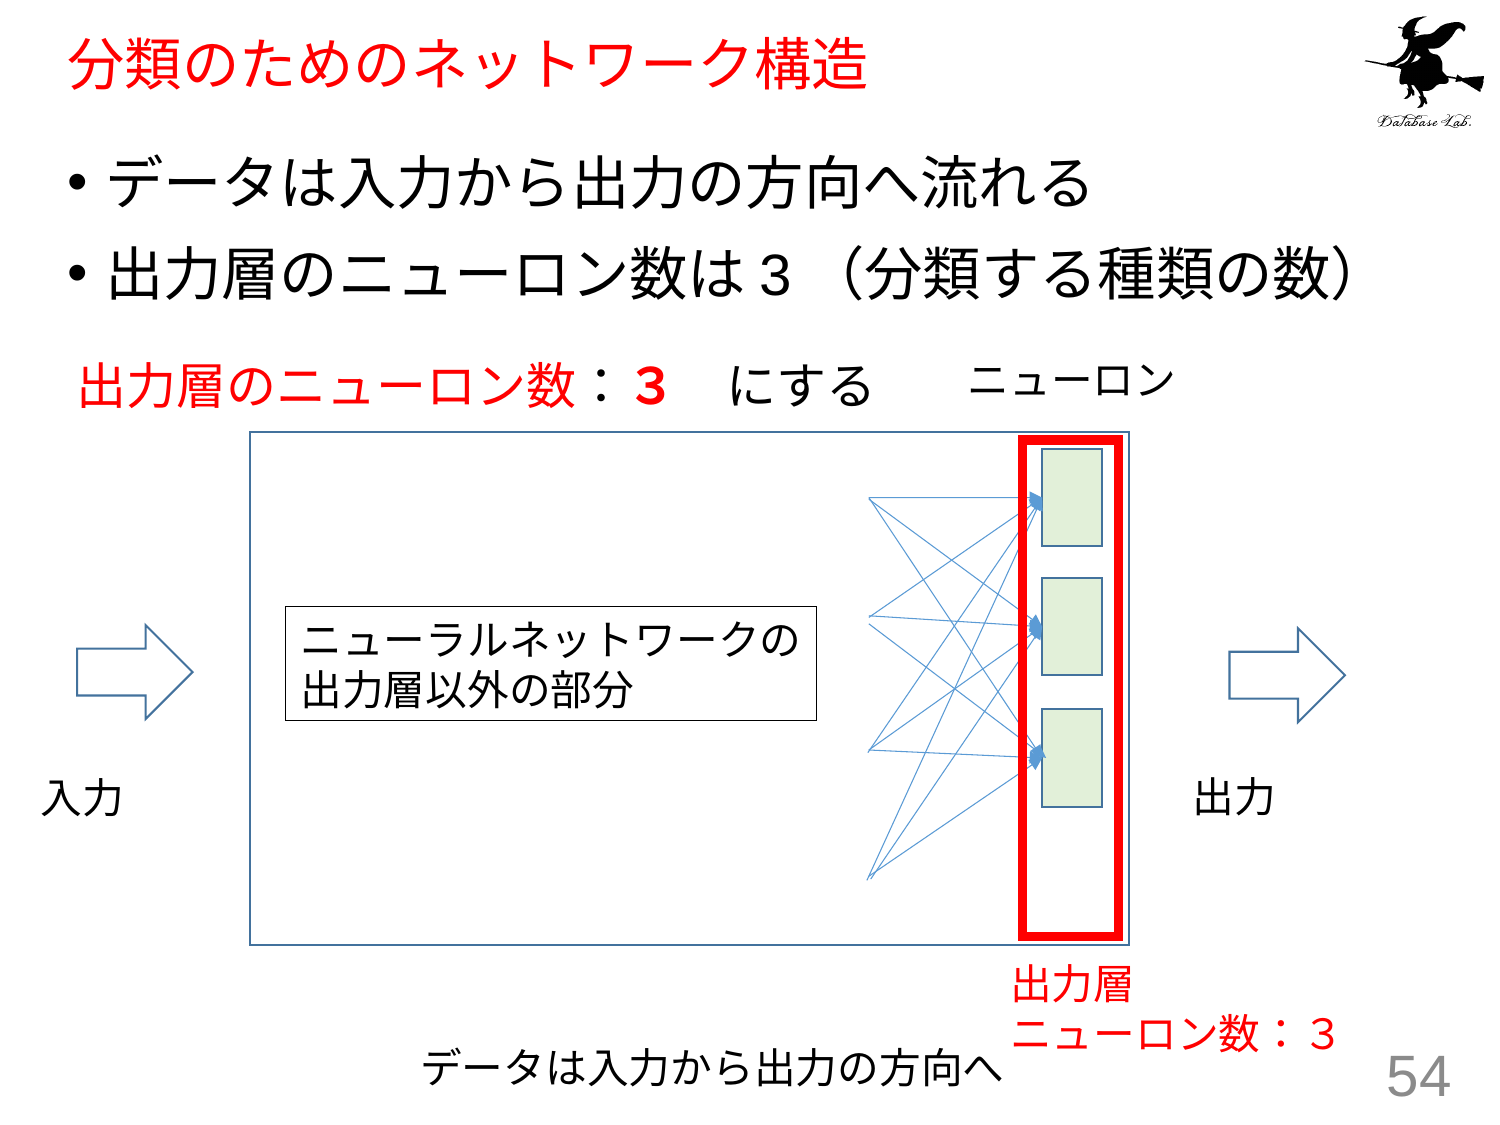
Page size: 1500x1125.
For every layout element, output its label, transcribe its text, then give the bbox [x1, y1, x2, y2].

text_box 出力層のニューロン数：３ にする [61, 347, 1266, 517]
text_box 入力 [25, 764, 139, 830]
text_box 出力層 ニューロン数：３ [995, 950, 1360, 1065]
title 分類のためのネットワーク構造 [52, 28, 1441, 106]
text_box データは入力から出力の方向へ [405, 1034, 1020, 1099]
text_box [249, 517, 1130, 946]
text_box [1021, 517, 1119, 938]
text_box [866, 497, 1047, 881]
text_box ニューラルネットワークの 出力層以外の部分 [285, 606, 817, 721]
picture [1362, 14, 1486, 130]
text_box 出力 [1177, 763, 1292, 829]
slide_number 54 [1129, 1042, 1467, 1103]
list データは入力から出力の方向へ流れる 出力層のニューロン数は3（分類する種類の数） [52, 138, 1441, 321]
text_box [76, 622, 195, 722]
text_box [1228, 625, 1347, 725]
